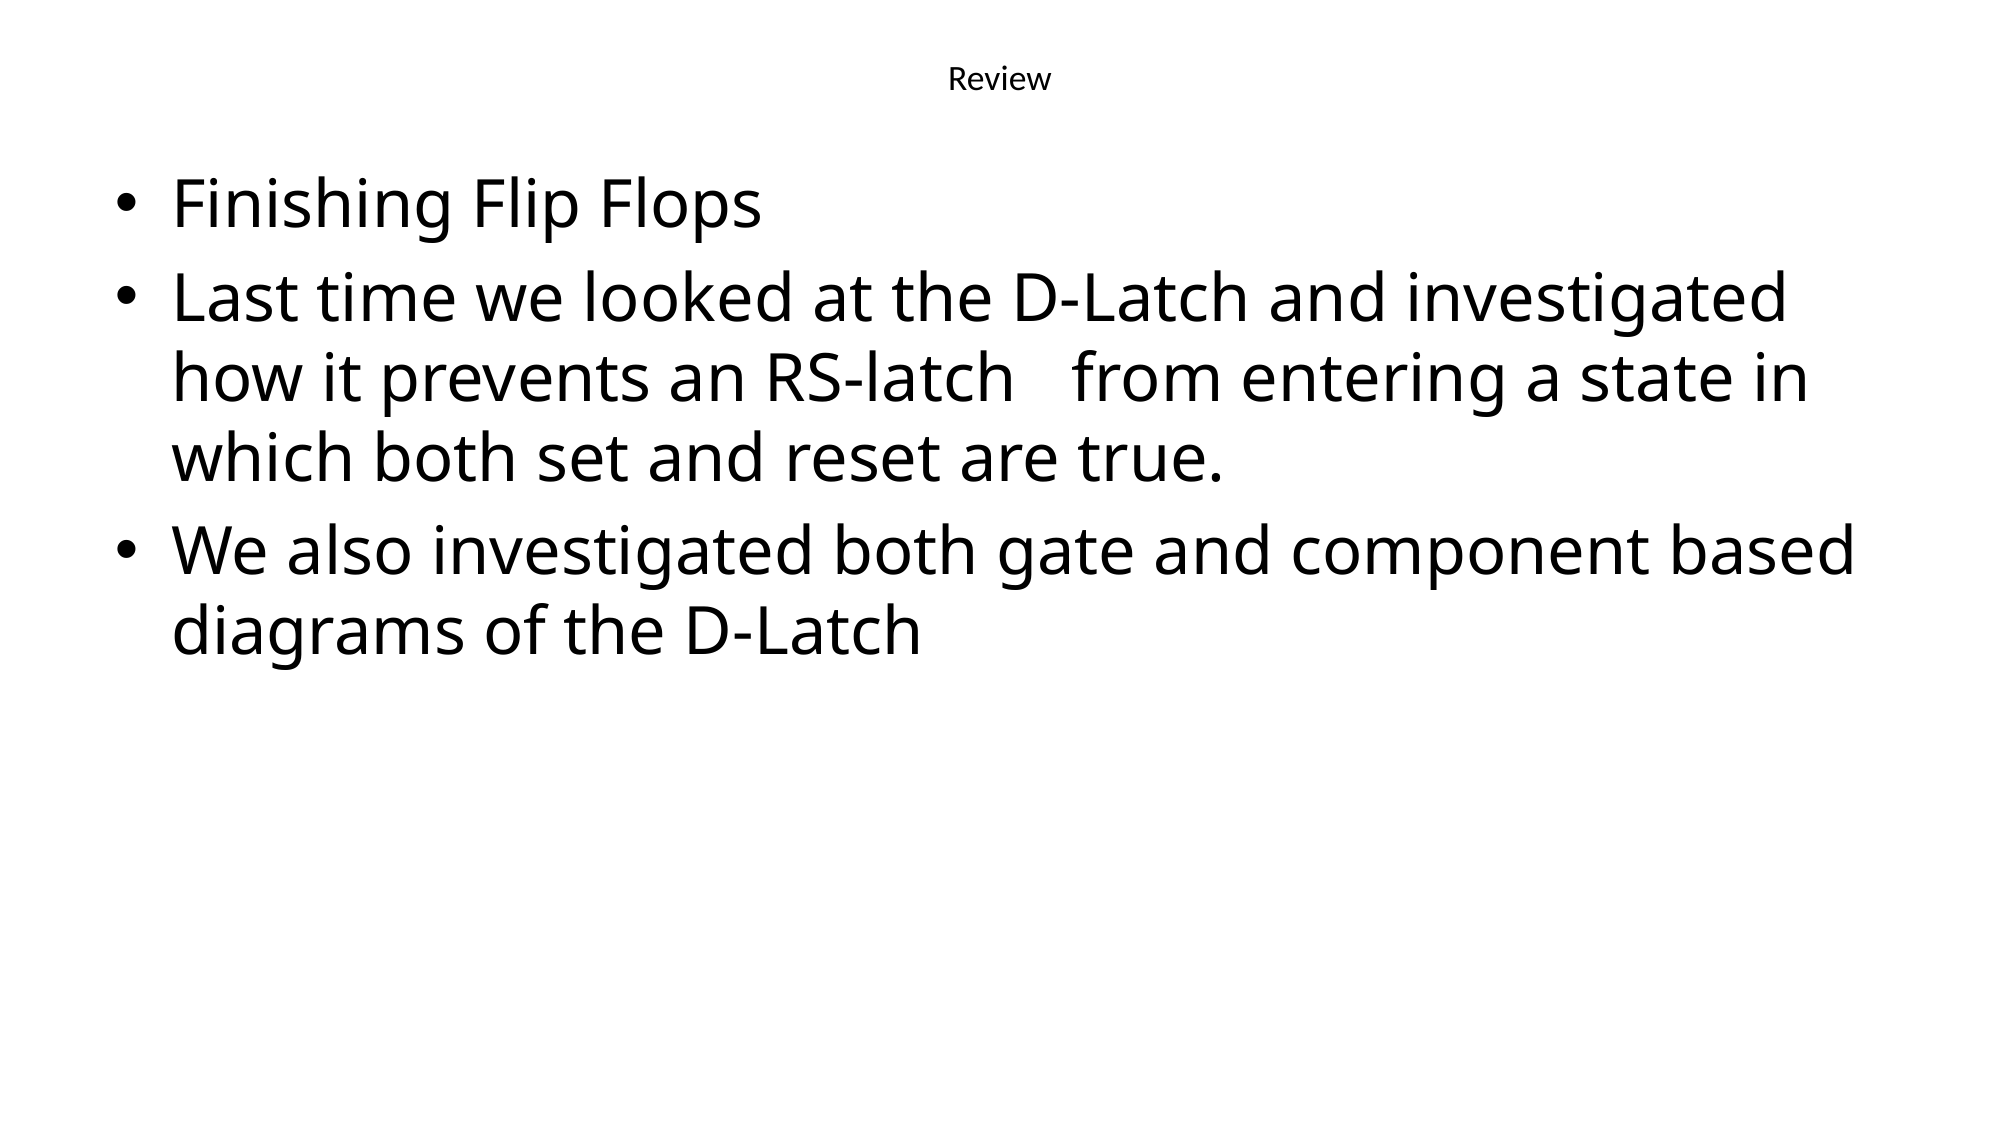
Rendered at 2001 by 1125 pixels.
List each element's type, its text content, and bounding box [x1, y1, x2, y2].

title Review [99, 47, 1900, 106]
list Finishing Flip Flops Last time we looked at the D-Latch and investigated how it prevents an RS-latch from entering a state in which both set and reset are true. We also investigated both gate and component based diagrams of the D-Latch [99, 153, 1900, 1068]
